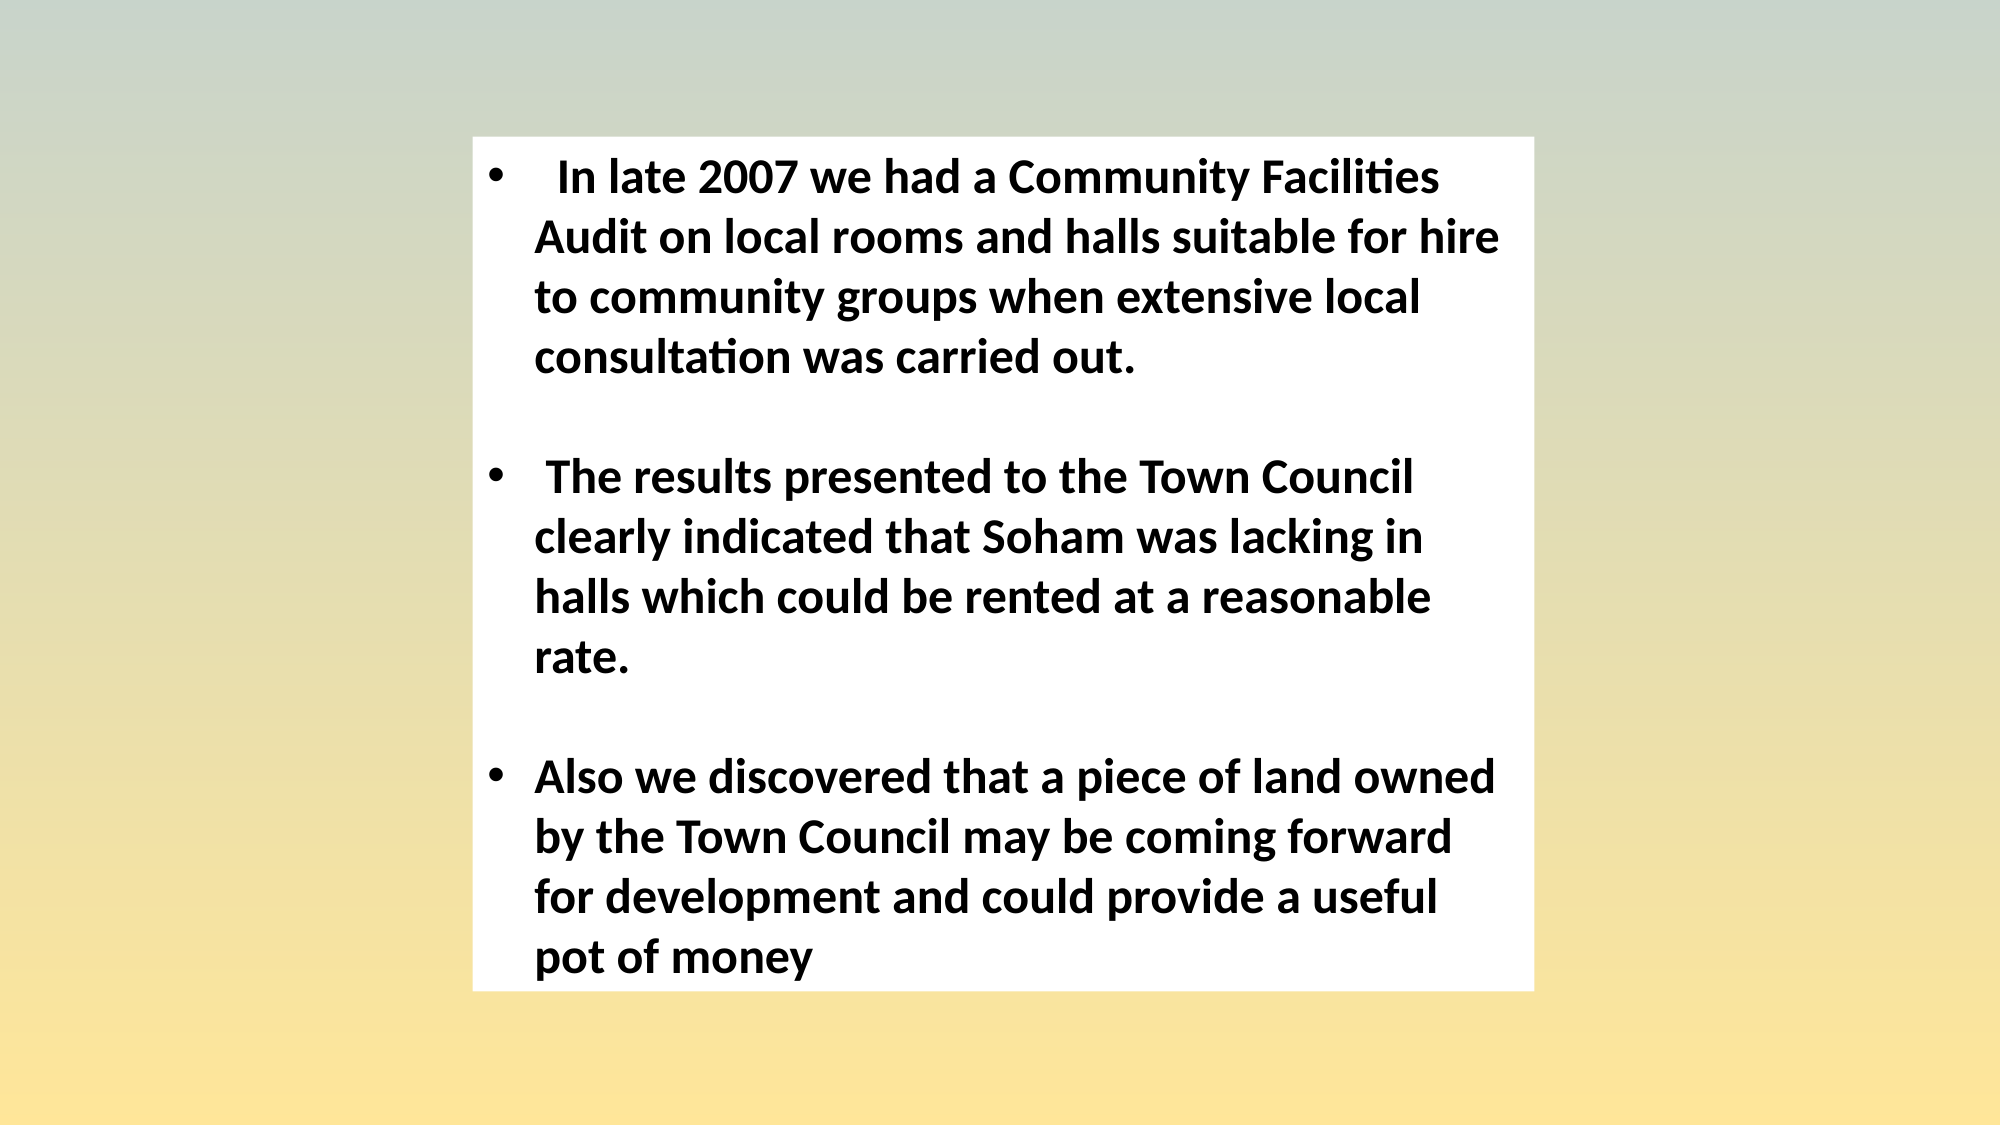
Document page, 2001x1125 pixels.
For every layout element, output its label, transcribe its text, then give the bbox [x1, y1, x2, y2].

text_box In late 2007 we had a Community Facilities Audit on local rooms and halls suitable for hire to community groups when extensive local consultation was carried out. The results presented to the Town Council clearly indicated that Soham was lacking in halls which could be rented at a reasonable rate. Also we discovered that a piece of land owned by the Town Council may be coming forward for development and could provide a useful pot of money [472, 136, 1535, 992]
